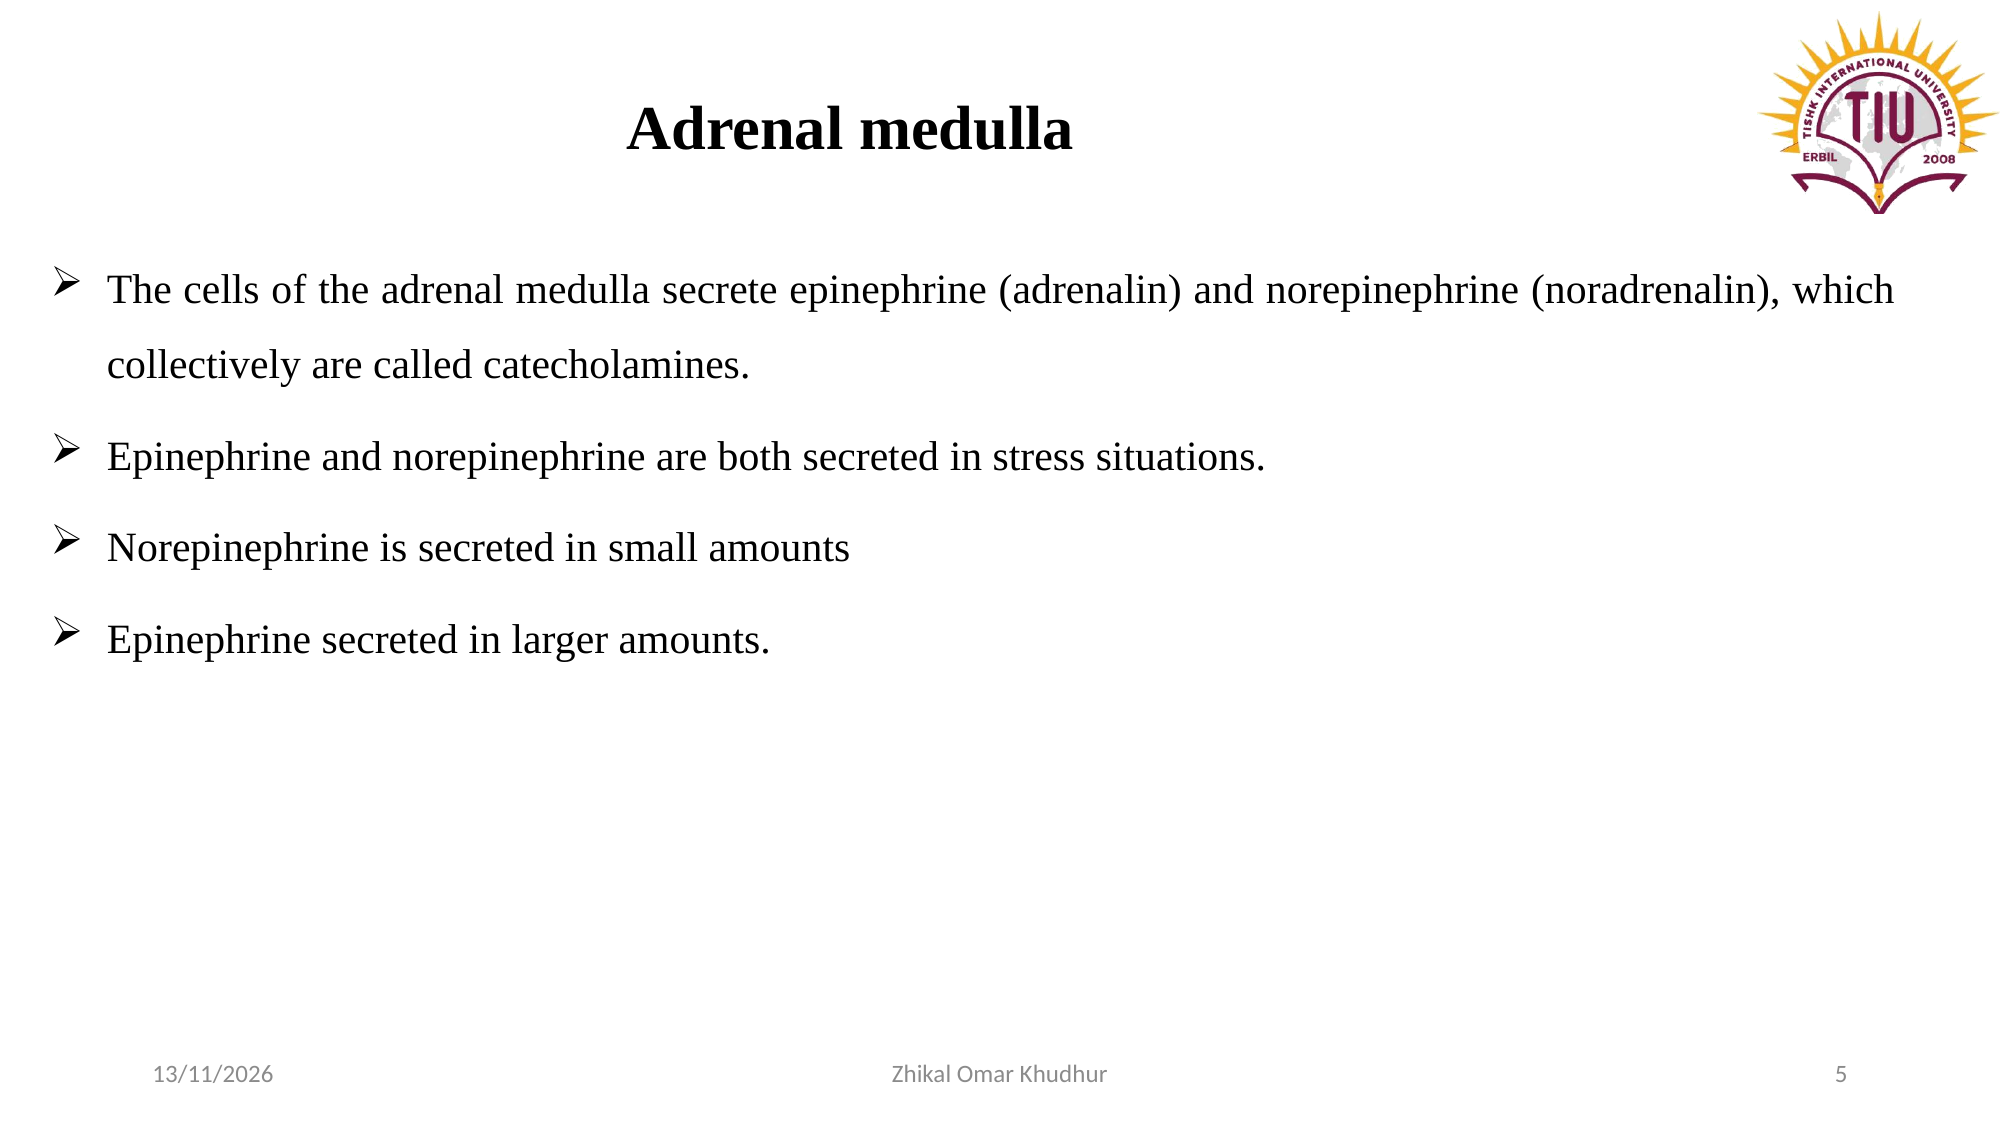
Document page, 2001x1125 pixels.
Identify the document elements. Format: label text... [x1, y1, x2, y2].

text_box The cells of the adrenal medulla secrete epinephrine (adrenalin) and norepinephrine (noradrenalin), which collectively are called catecholamines. Epinephrine and norepinephrine are both secreted in stress situations. Norepinephrine is secreted in small amounts Epinephrine secreted in larger amounts. [35, 229, 1912, 486]
slide_number 5 [1412, 1042, 1863, 1103]
text_box Adrenal medulla [273, 42, 1443, 126]
picture [1757, 11, 2000, 214]
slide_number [137, 1042, 588, 1103]
footer Zhikal Omar Khudhur [662, 1042, 1338, 1103]
